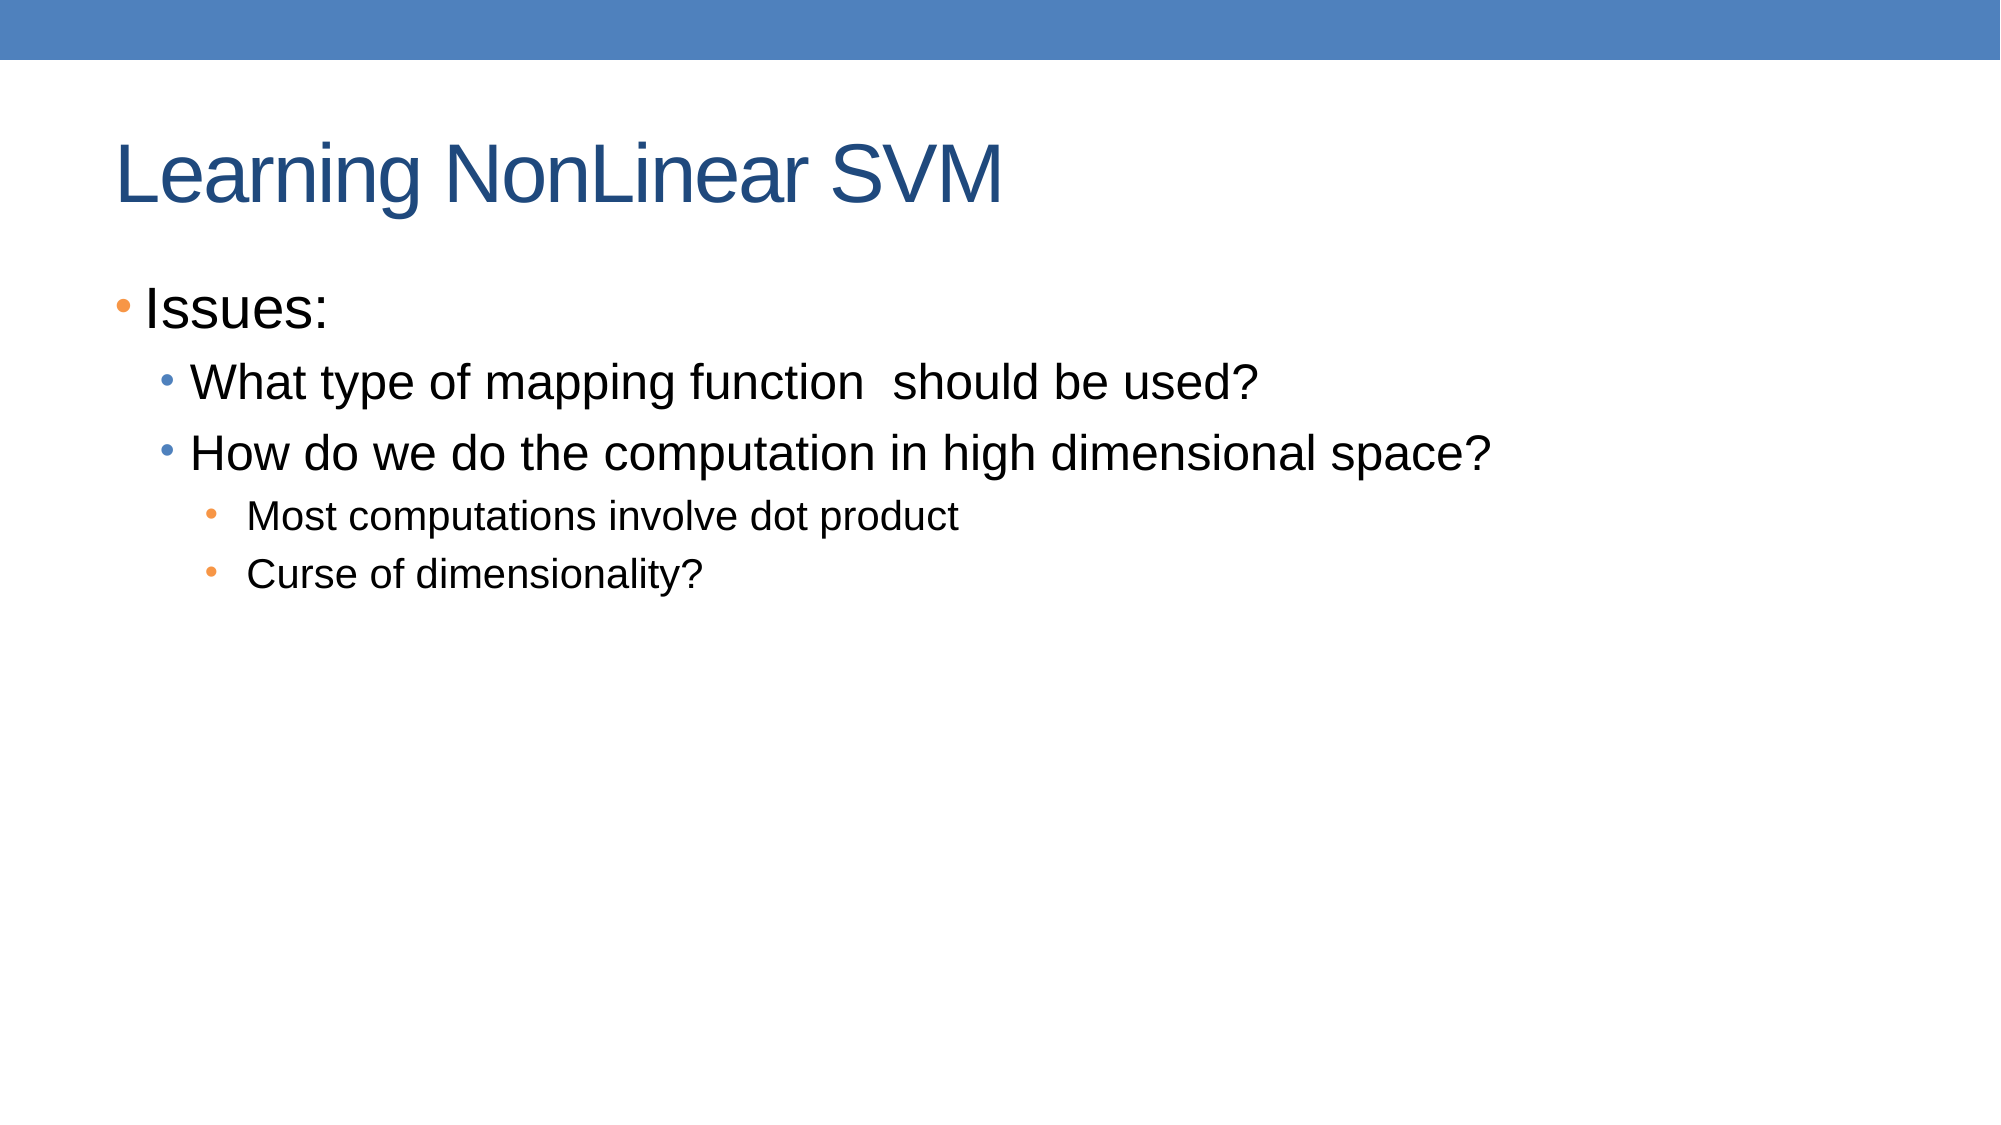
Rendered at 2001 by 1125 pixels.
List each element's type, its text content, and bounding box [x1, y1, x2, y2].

title Learning NonLinear SVM [99, 87, 1900, 250]
